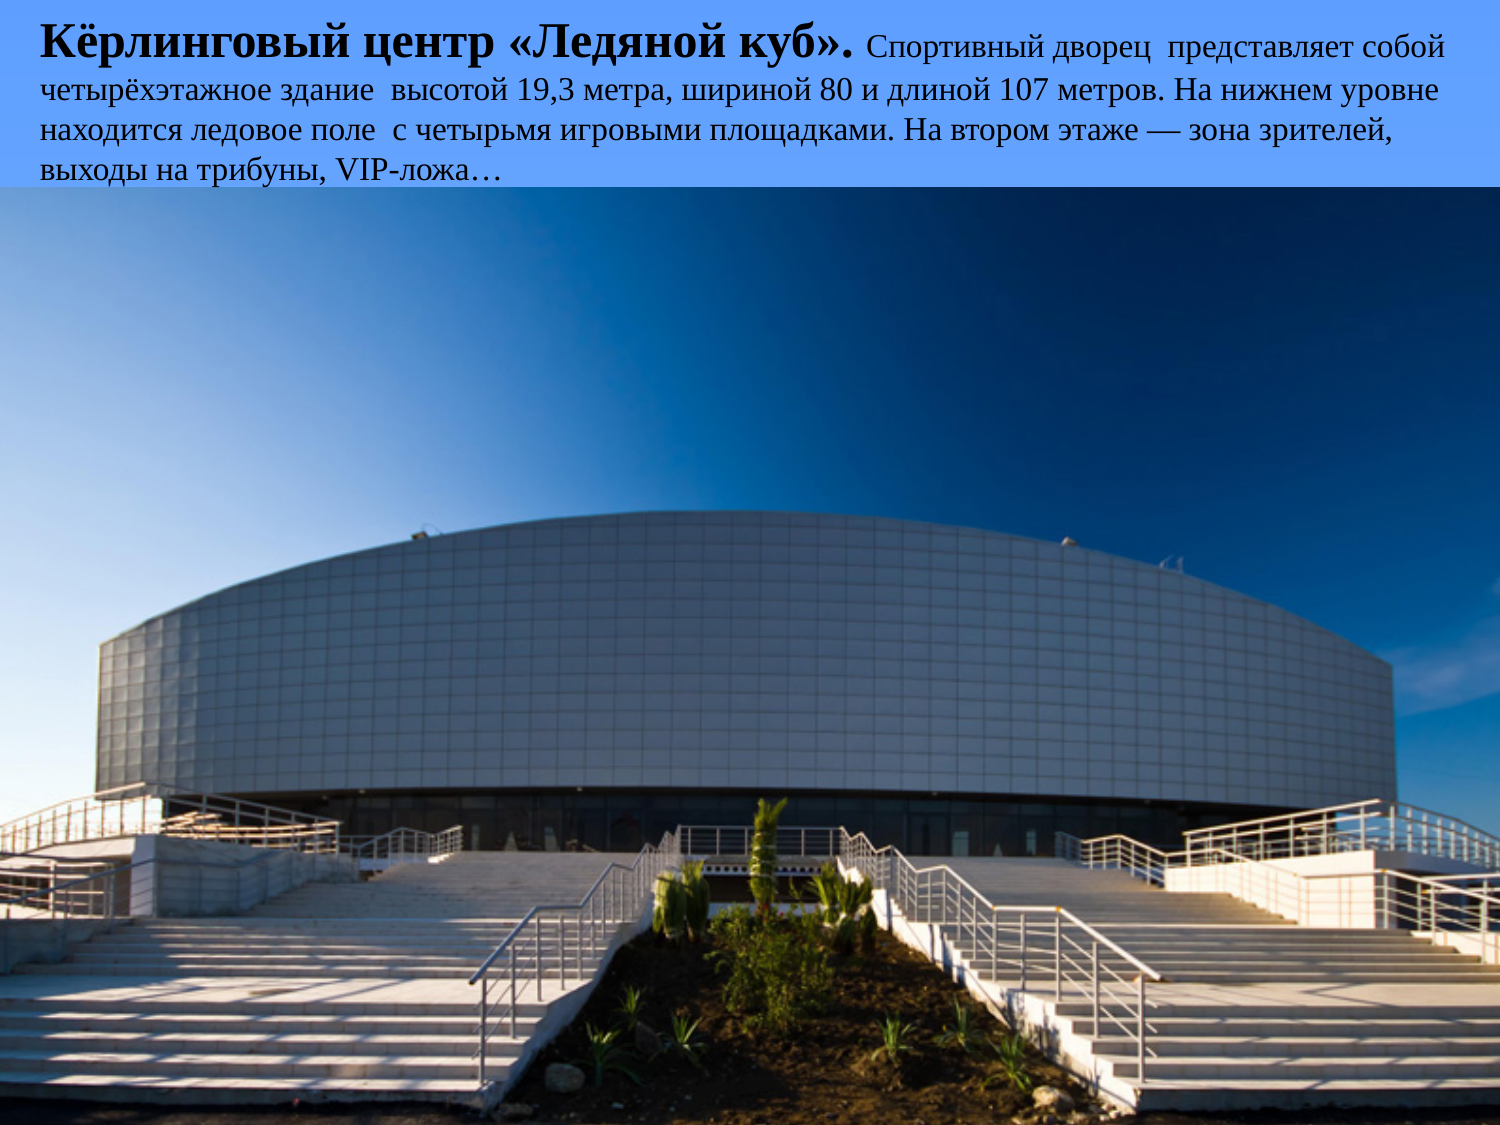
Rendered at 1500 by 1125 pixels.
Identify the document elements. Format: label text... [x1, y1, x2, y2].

text_box Кёрлинговый центр «Ледяной куб». Спортивный дворец представляет собой четырёхэтажное здание высотой 19,3 метра, шириной 80 и длиной 107 метров. На нижнем уровне находится ледовое поле с четырьмя игровыми площадками. На втором этаже — зона зрителей, выходы на трибуны, VIP-ложа… [24, 0, 1475, 185]
picture [0, 187, 1500, 1125]
